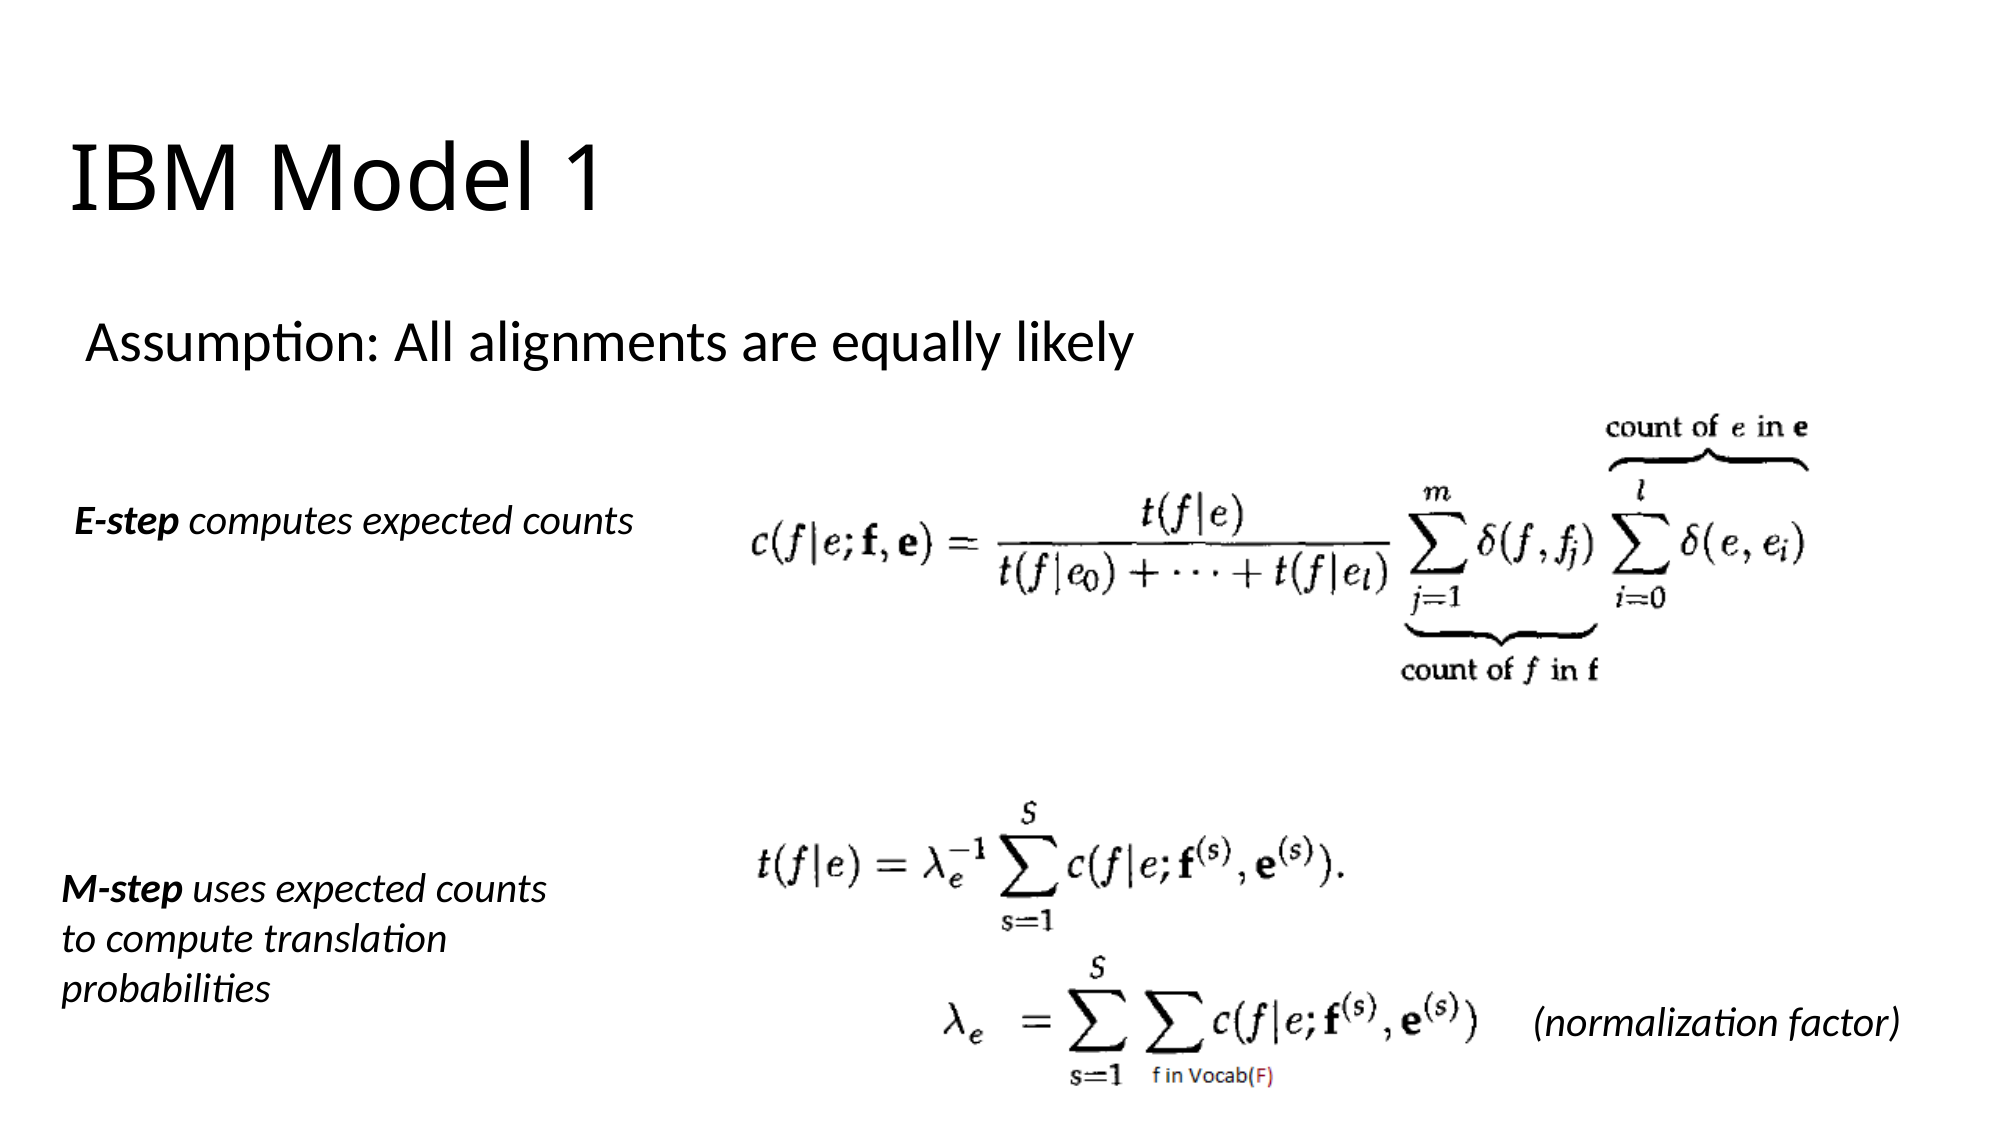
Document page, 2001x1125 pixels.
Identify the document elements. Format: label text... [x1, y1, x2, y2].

text_box M-step uses expected counts to compute translation probabilities [46, 853, 637, 1019]
title IBM Model 1 [54, 71, 1780, 290]
text_box E-step computes expected counts [59, 485, 650, 551]
picture [742, 406, 1817, 700]
picture [730, 776, 1483, 1097]
text_box (normalization factor) [1517, 987, 1954, 1053]
list Assumption: All alignments are equally likely [70, 303, 1796, 431]
